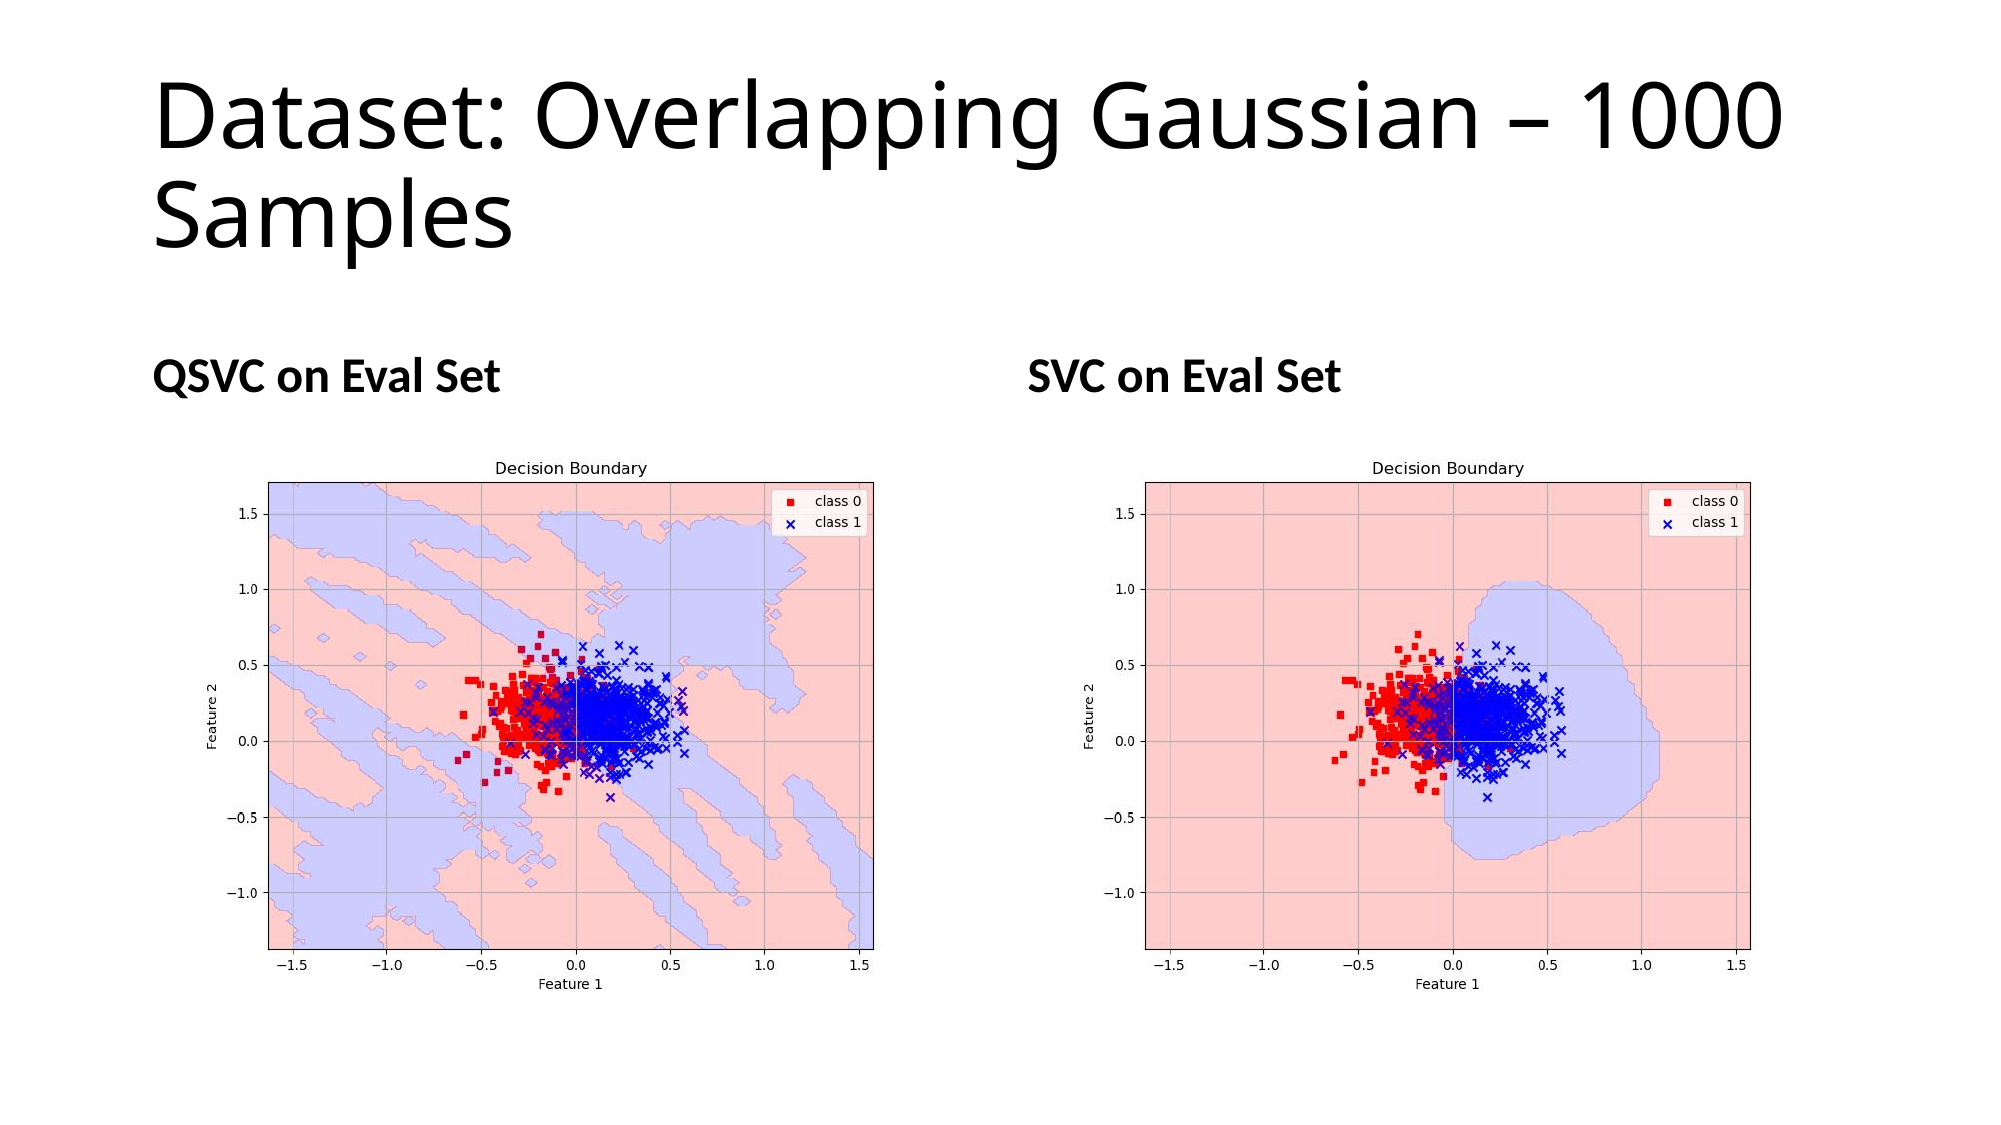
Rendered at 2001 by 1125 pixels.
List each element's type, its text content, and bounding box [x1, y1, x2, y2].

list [170, 410, 951, 1016]
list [1047, 410, 1828, 1016]
title Dataset: Overlapping Gaussian – 1000 Samples [137, 59, 1863, 278]
list SVC on Eval Set [1012, 275, 1863, 411]
list QSVC on Eval Set [137, 275, 984, 411]
